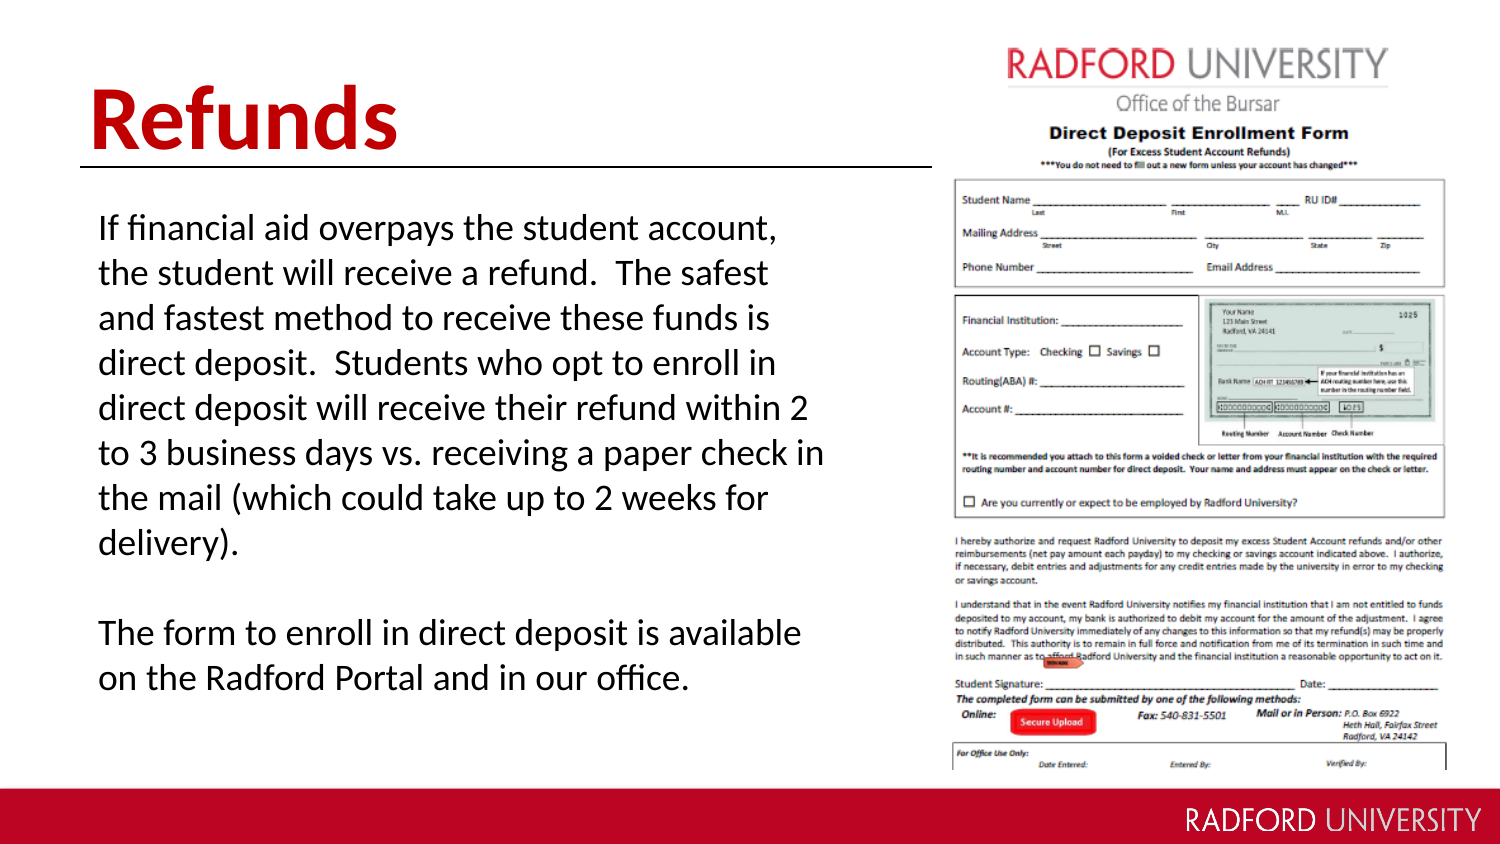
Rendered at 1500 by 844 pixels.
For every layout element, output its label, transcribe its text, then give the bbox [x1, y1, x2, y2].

text_box If financial aid overpays the student account, the student will receive a refund. The safest and fastest method to receive these funds is direct deposit. Students who opt to enroll in direct deposit will receive their refund within 2 to 3 business days vs. receiving a paper check in the mail (which could take up to 2 weeks for delivery). The form to enroll in direct deposit is available on the Radford Portal and in our office. [83, 195, 846, 706]
title Refunds [75, 50, 927, 191]
picture [932, 20, 1467, 770]
